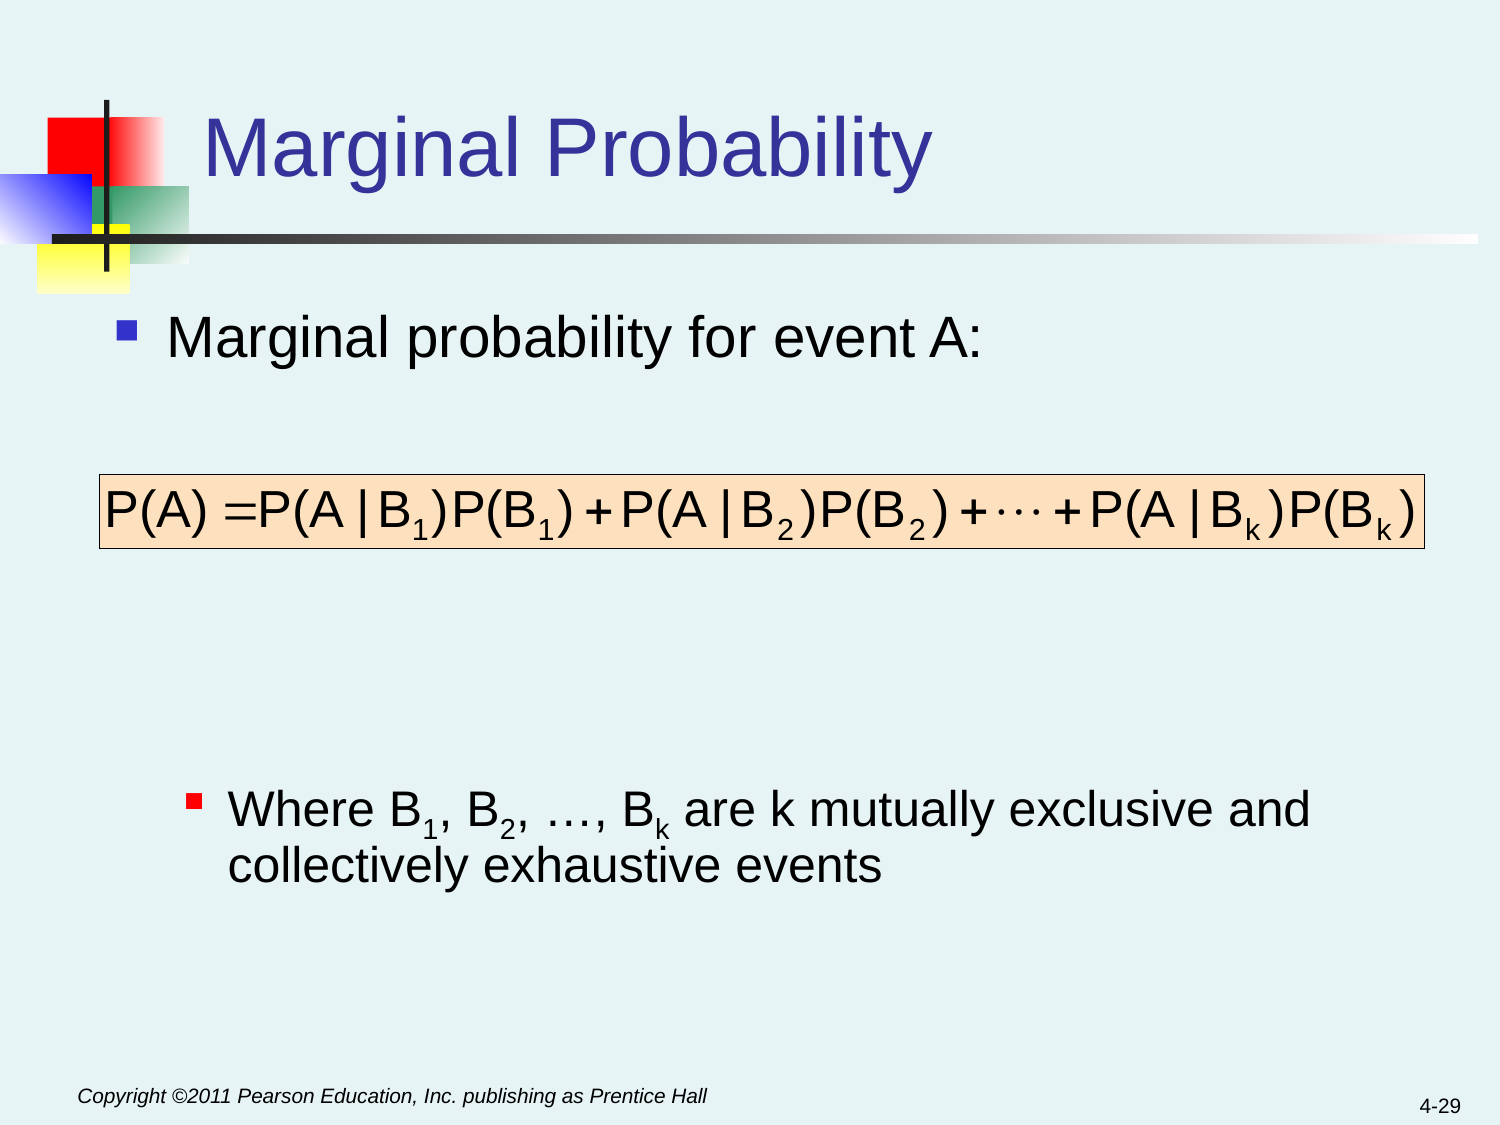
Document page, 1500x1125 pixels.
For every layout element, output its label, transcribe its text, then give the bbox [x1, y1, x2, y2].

list Marginal probability for event A: Where B1, B2, …, Bk are k mutually exclusive and collectively exhaustive events [99, 299, 1426, 474]
title Marginal Probability [188, 37, 1401, 201]
list Marginal probability for event A: Where B1, B2, …, Bk are k mutually exclusive and collectively exhaustive events [99, 556, 1426, 1044]
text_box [99, 474, 1426, 550]
slide_number 4-29 [1124, 1071, 1476, 1125]
footer Copyright ©2011 Pearson Education, Inc. publishing as Prentice Hall [62, 1074, 888, 1125]
